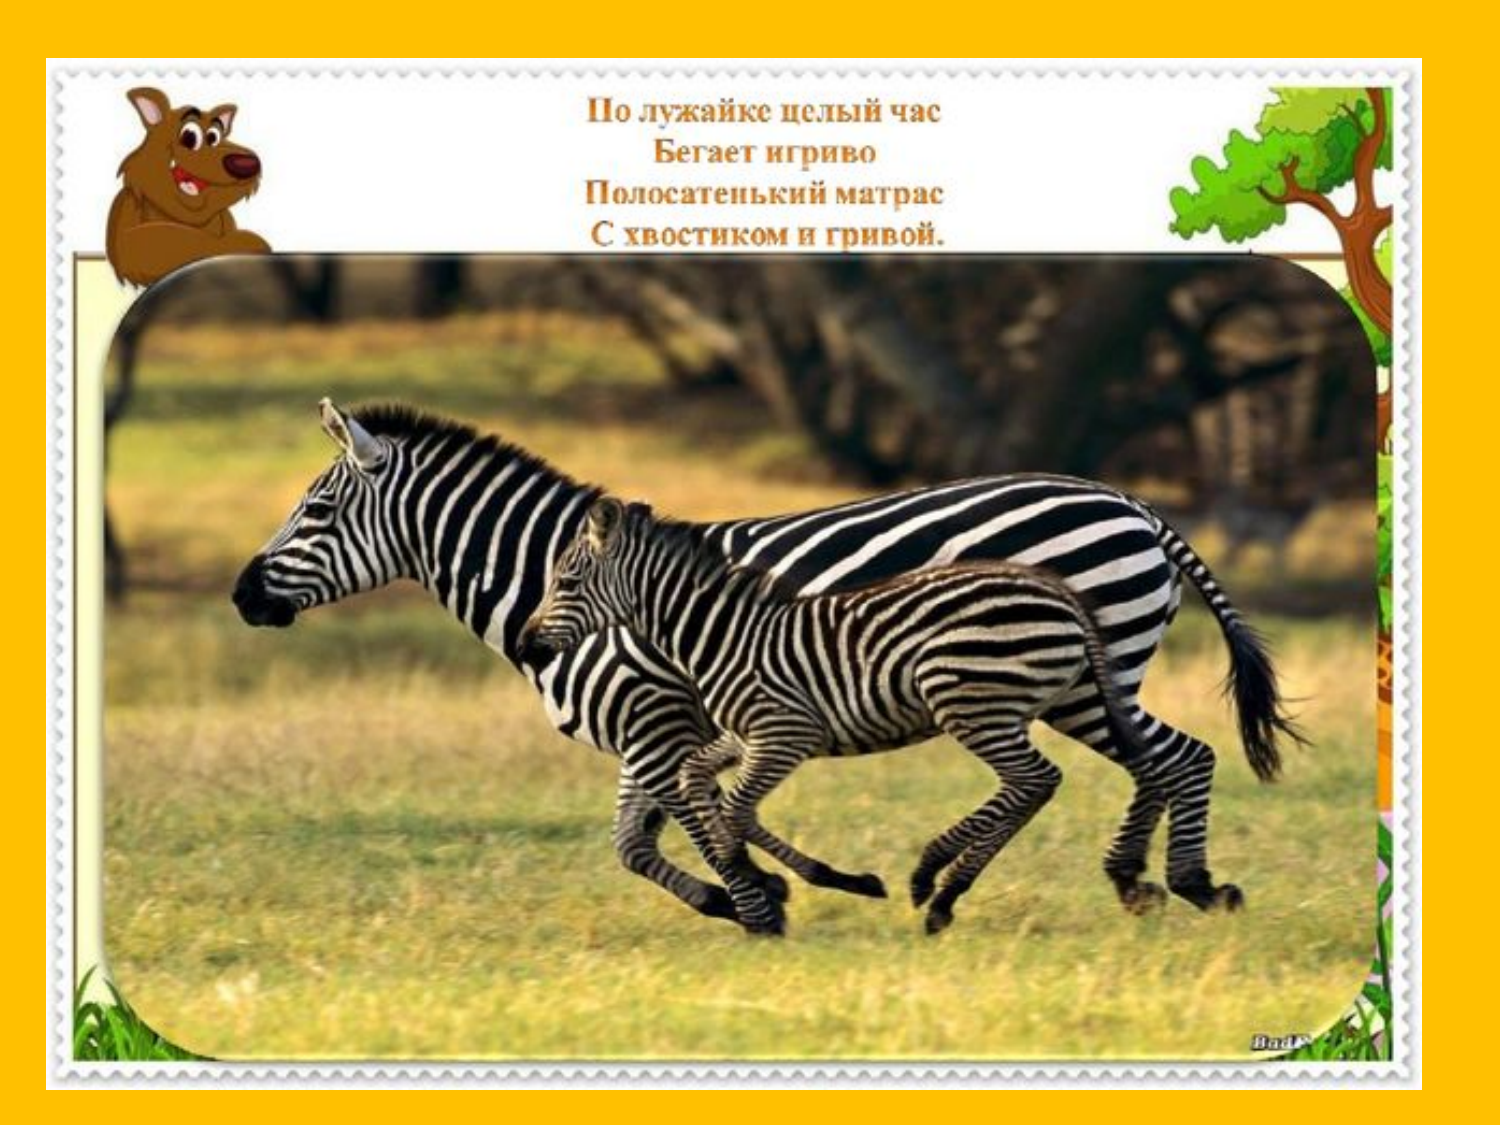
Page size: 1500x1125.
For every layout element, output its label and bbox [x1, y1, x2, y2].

picture [46, 58, 1423, 1091]
